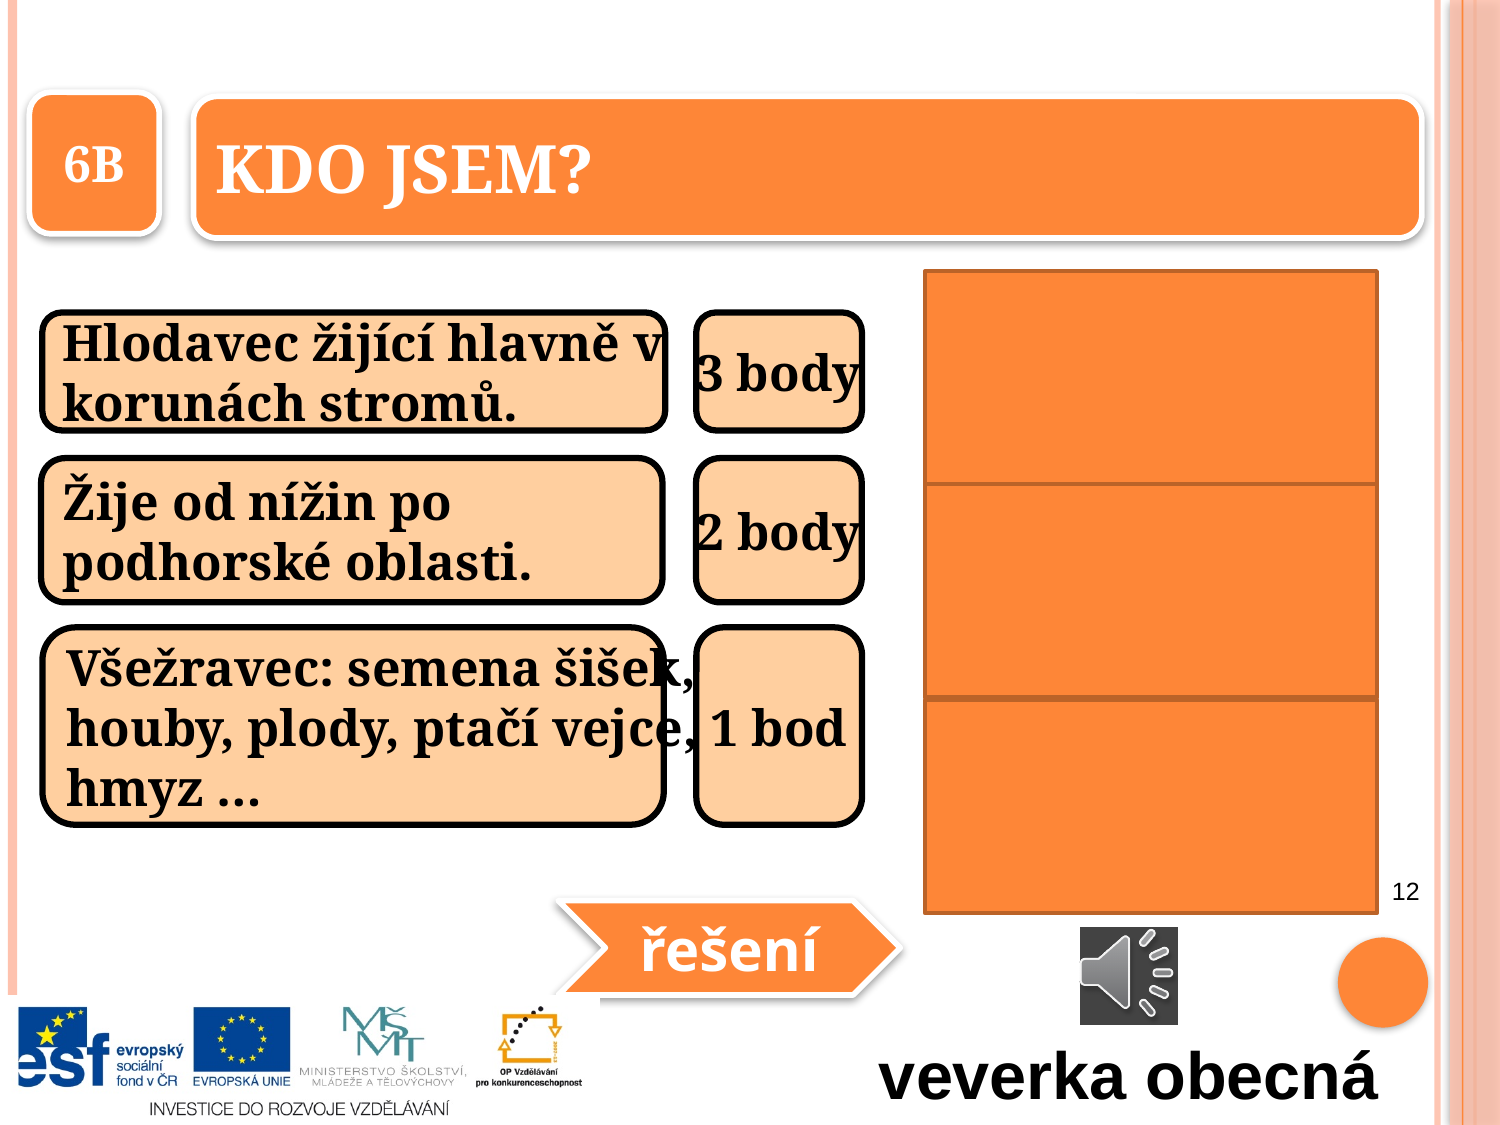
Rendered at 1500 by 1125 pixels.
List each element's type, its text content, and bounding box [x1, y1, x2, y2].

text_box řešení [555, 897, 904, 998]
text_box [41, 311, 863, 431]
picture [924, 270, 1378, 914]
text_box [40, 457, 863, 603]
picture [1078, 925, 1180, 1027]
text_box 6B [26, 89, 163, 237]
picture [0, 994, 601, 1125]
text_box KDO JSEM? [190, 93, 1425, 241]
text_box 12 [1384, 867, 1435, 913]
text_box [41, 626, 863, 826]
text_box veverka obecná [864, 1025, 1394, 1121]
